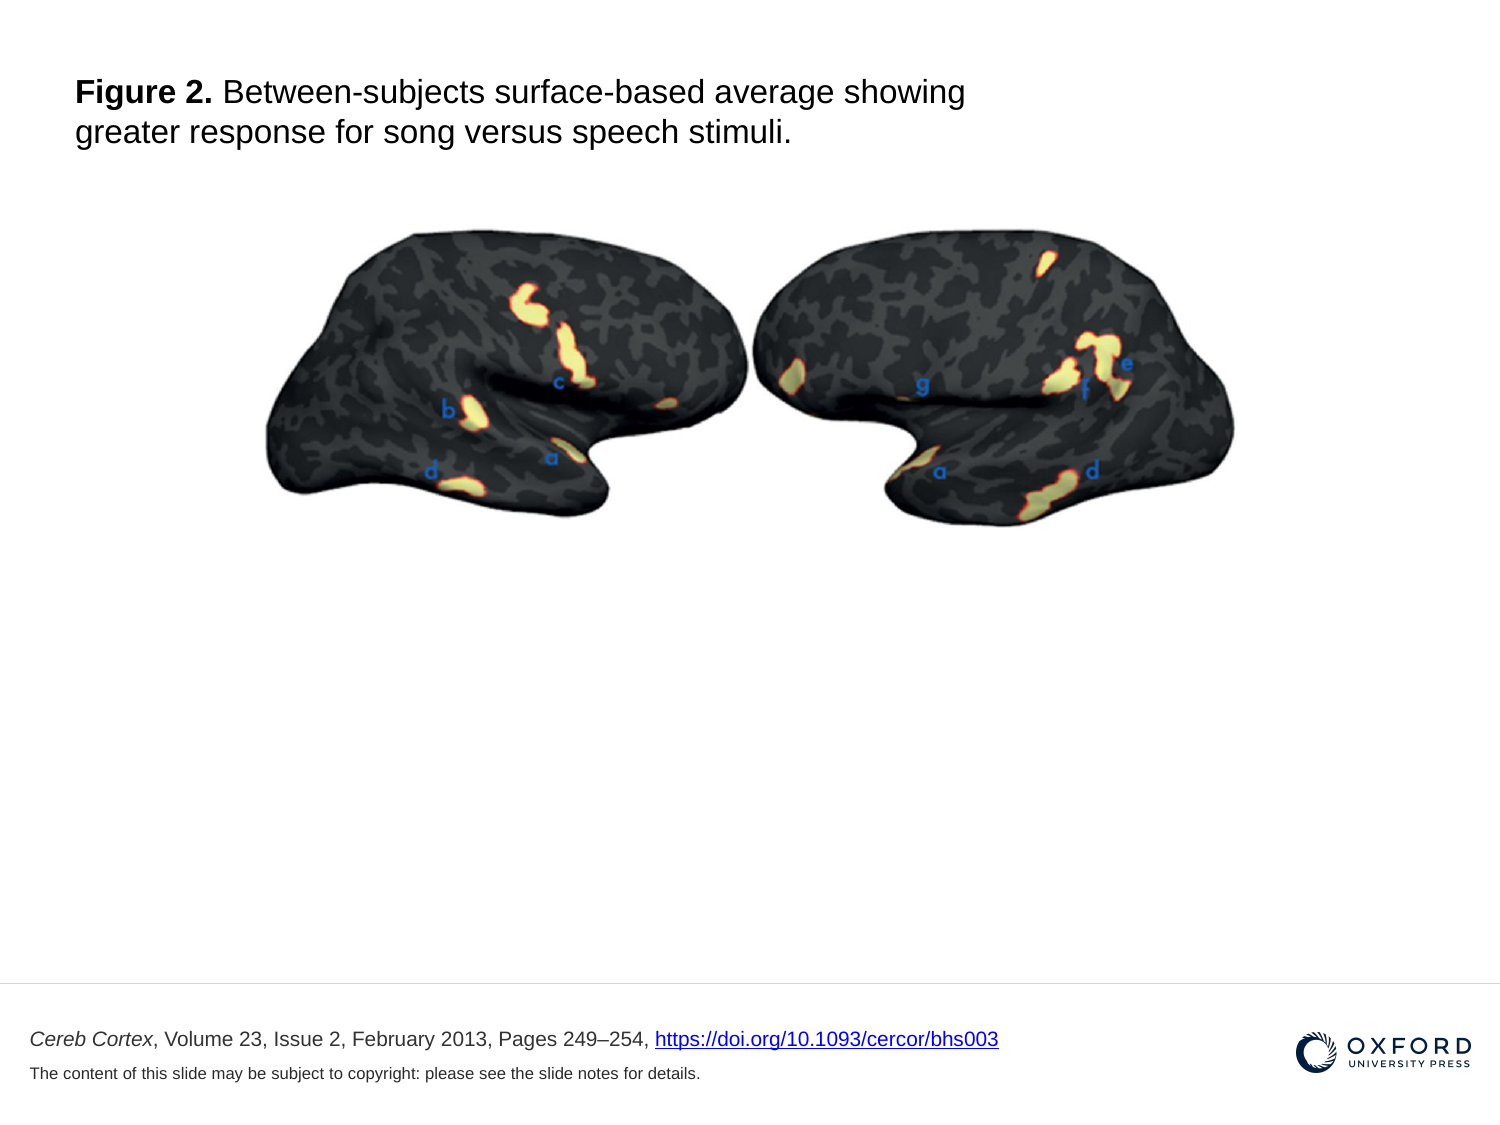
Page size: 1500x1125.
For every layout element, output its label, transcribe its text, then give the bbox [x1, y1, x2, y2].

picture [262, 224, 1238, 529]
picture [1296, 1032, 1471, 1073]
title Figure 2. Between-subjects surface-based average showing greater response for song versus speech stimuli. [75, 69, 1078, 171]
footer Cereb Cortex, Volume 23, Issue 2, February 2013, Pages 249–254, https://doi.org/10.1093/cercor/bhs003 The content of this slide may be subject to copyright: please see the slide notes for details. [0, 983, 1260, 1125]
